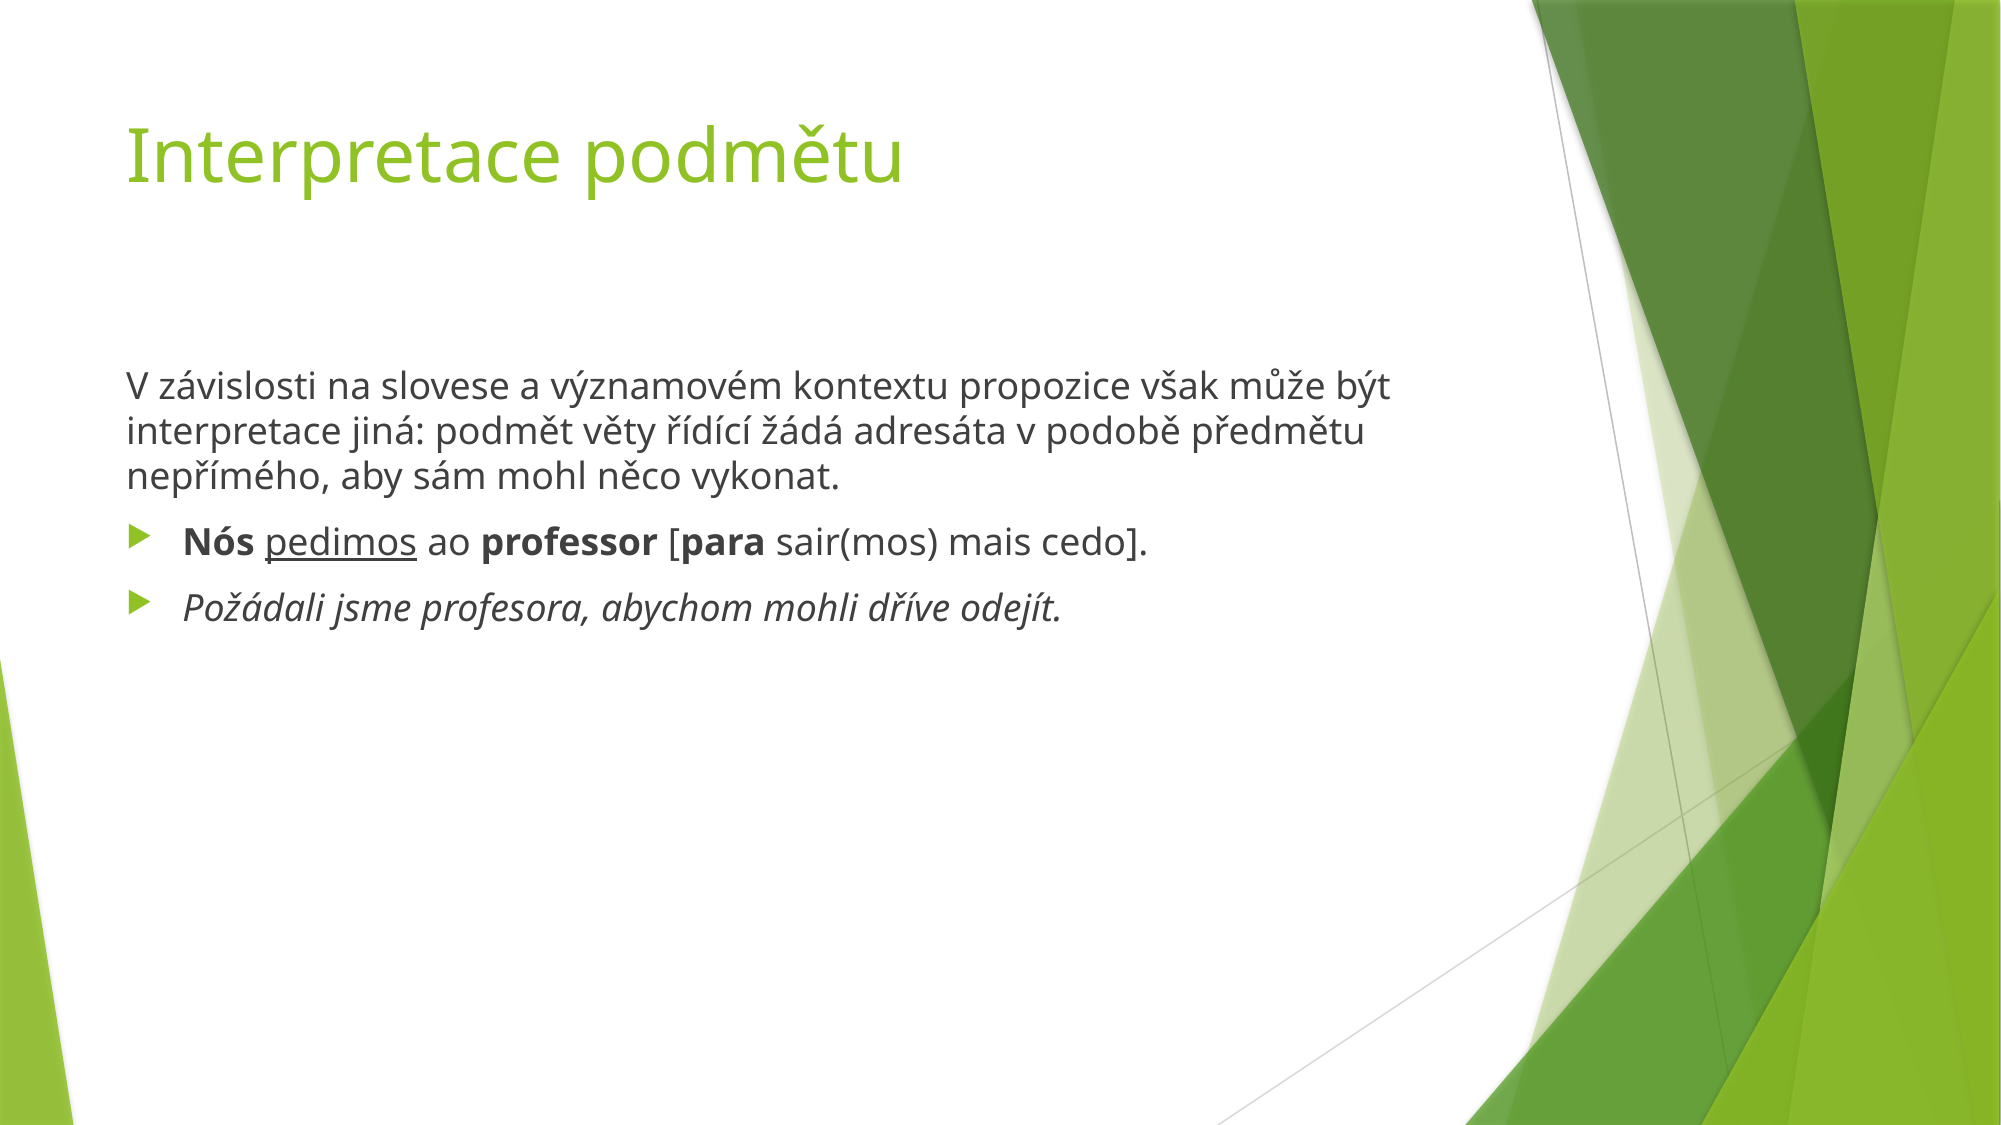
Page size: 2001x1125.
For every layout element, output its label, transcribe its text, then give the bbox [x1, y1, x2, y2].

list V závislosti na slovese a významovém kontextu propozice však může být interpretace jiná: podmět věty řídící žádá adresáta v podobě předmětu nepřímého, aby sám mohl něco vykonat. Nós pedimos ao professor [para sair(mos) mais cedo]. Požádali jsme profesora, abychom mohli dříve odejít. [111, 354, 1522, 992]
title Interpretace podmětu [111, 99, 1522, 317]
